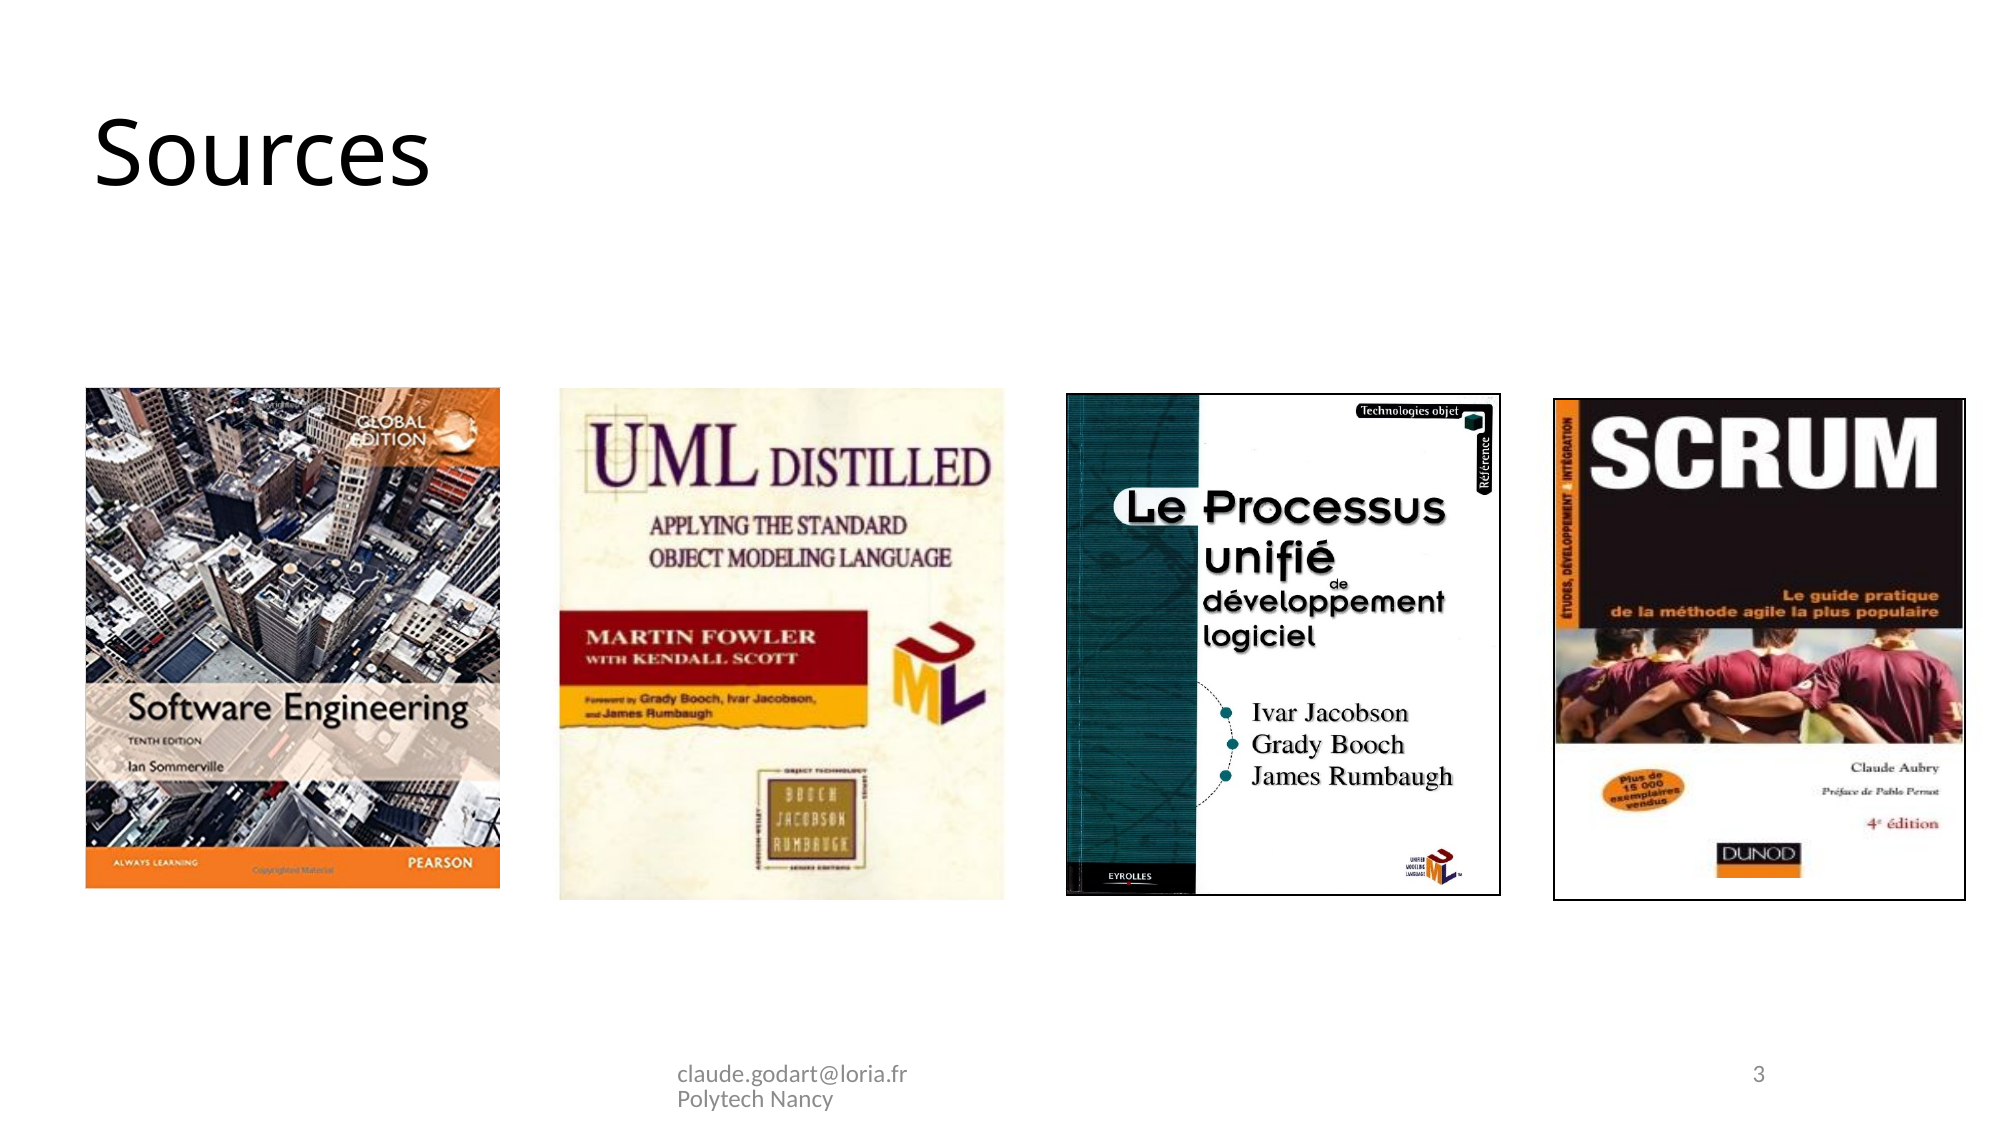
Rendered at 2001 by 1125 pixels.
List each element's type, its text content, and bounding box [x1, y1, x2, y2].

picture [85, 387, 1066, 901]
slide_number 3 [1338, 1042, 1781, 1103]
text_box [1066, 394, 1500, 895]
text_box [1434, 399, 2000, 901]
title Sources [78, 46, 1804, 265]
footer claude.godart@loria.fr Polytech Nancy [662, 1042, 1338, 1103]
